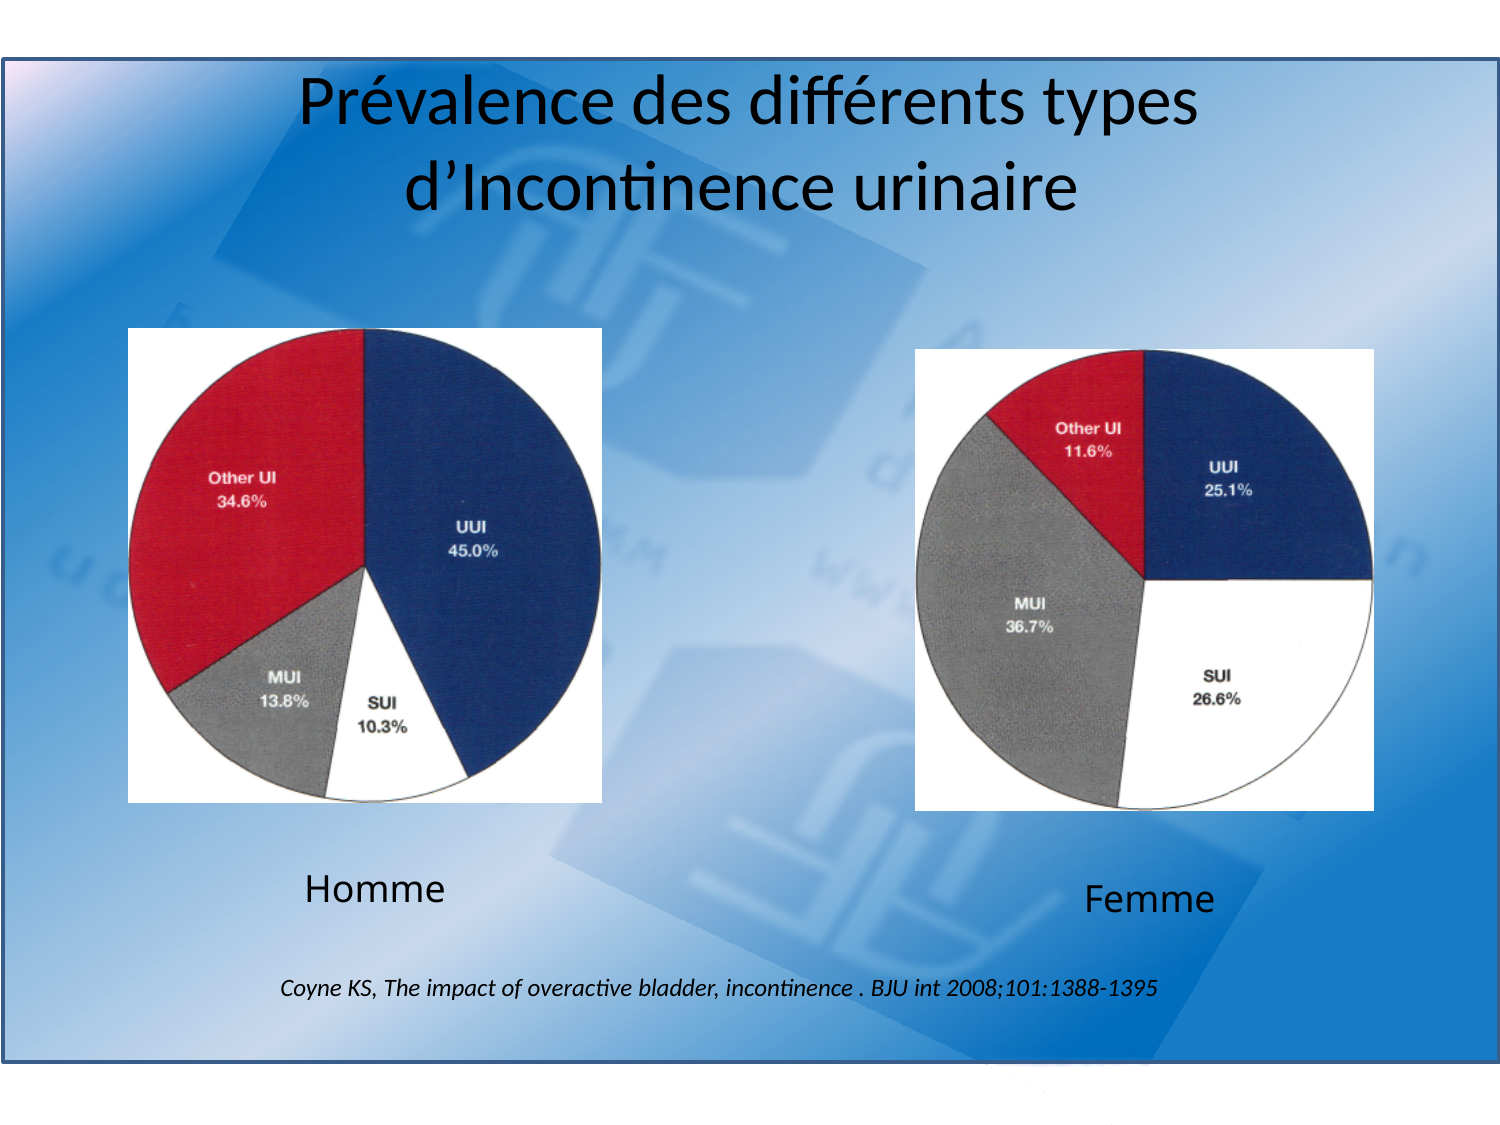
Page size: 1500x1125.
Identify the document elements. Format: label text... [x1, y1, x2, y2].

title Prévalence des différents types d’Incontinence urinaire [75, 45, 1425, 233]
text_box Coyne KS, The impact of overactive bladder, incontinence . BJU int 2008;101:1388-1395 [265, 964, 1388, 1009]
picture [0, 0, 1500, 1125]
text_box Femme [1068, 867, 1306, 927]
text_box Homme [289, 857, 467, 918]
